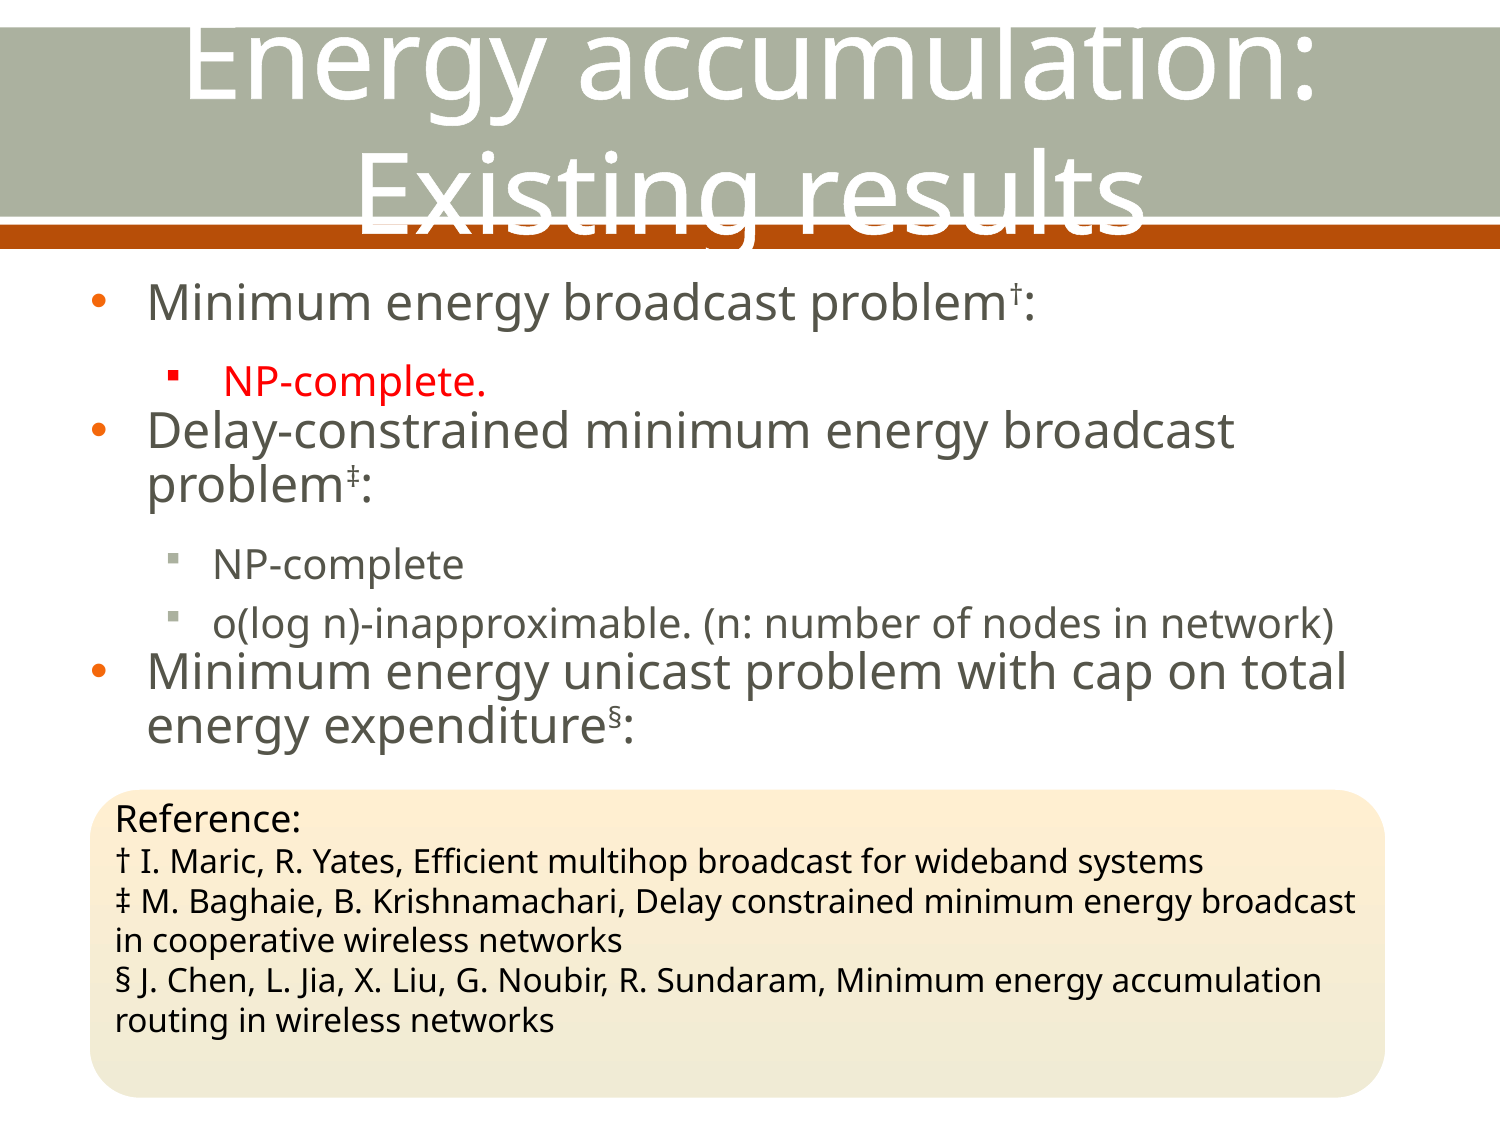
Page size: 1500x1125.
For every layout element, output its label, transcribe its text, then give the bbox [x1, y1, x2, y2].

list Minimum energy broadcast problem†: NP-complete. Delay-constrained minimum energy broadcast problem‡: NP-complete o(log n)-inapproximable. (n: number of nodes in network) Minimum energy unicast problem with cap on total energy expenditure§: NP-complete [75, 262, 1425, 1063]
title Energy accumulation: Existing results [75, 29, 1425, 213]
text_box [85, 803, 1390, 1103]
text_box Reference: † I. Maric, R. Yates, Efficient multihop broadcast for wideband systems ‡ M. Baghaie, B. Krishnamachari, Delay constrained minimum energy broadcast in cooperative wireless networks § J. Chen, L. Jia, X. Liu, G. Noubir, R. Sundaram, Minimum energy accumulation routing in wireless networks [99, 787, 1388, 1047]
